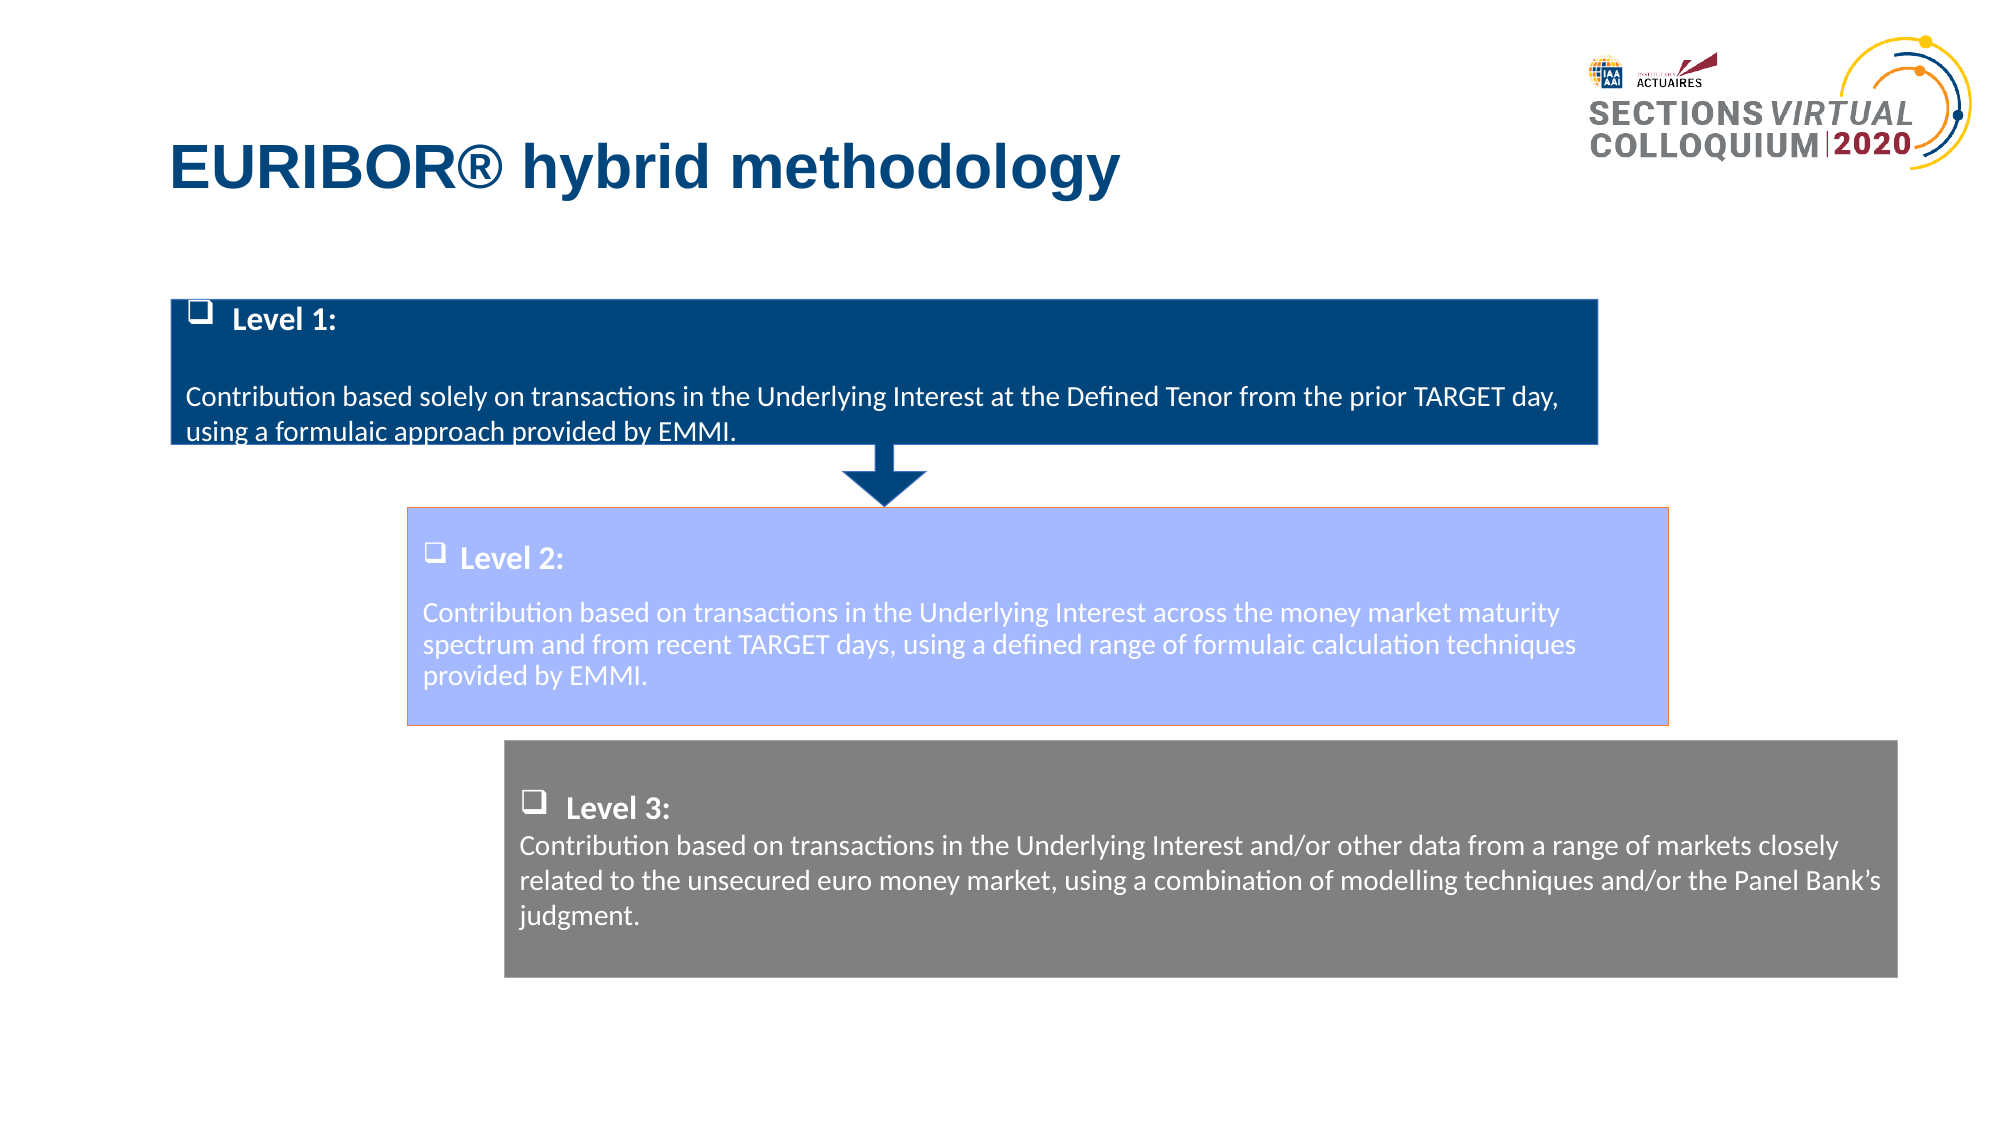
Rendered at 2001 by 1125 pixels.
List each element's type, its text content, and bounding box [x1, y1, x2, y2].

title EURIBOR® hybrid methodology [137, 59, 1863, 278]
picture [1588, 31, 1972, 170]
list Level 2: Contribution based on transactions in the Underlying Interest across the money market maturity spectrum and from recent TARGET days, using a defined range of formulaic calculation techniques provided by EMMI. [407, 507, 1669, 726]
text_box Level 3: Contribution based on transactions in the Underlying Interest and/or other data from a range of markets closely related to the unsecured euro money market, using a combination of modelling techniques and/or the Panel Bank’s judgment. [504, 740, 1898, 978]
text_box Level 1: Contribution based solely on transactions in the Underlying Interest at the Defined Tenor from the prior TARGET day, using a formulaic approach provided by EMMI. [170, 298, 1599, 507]
